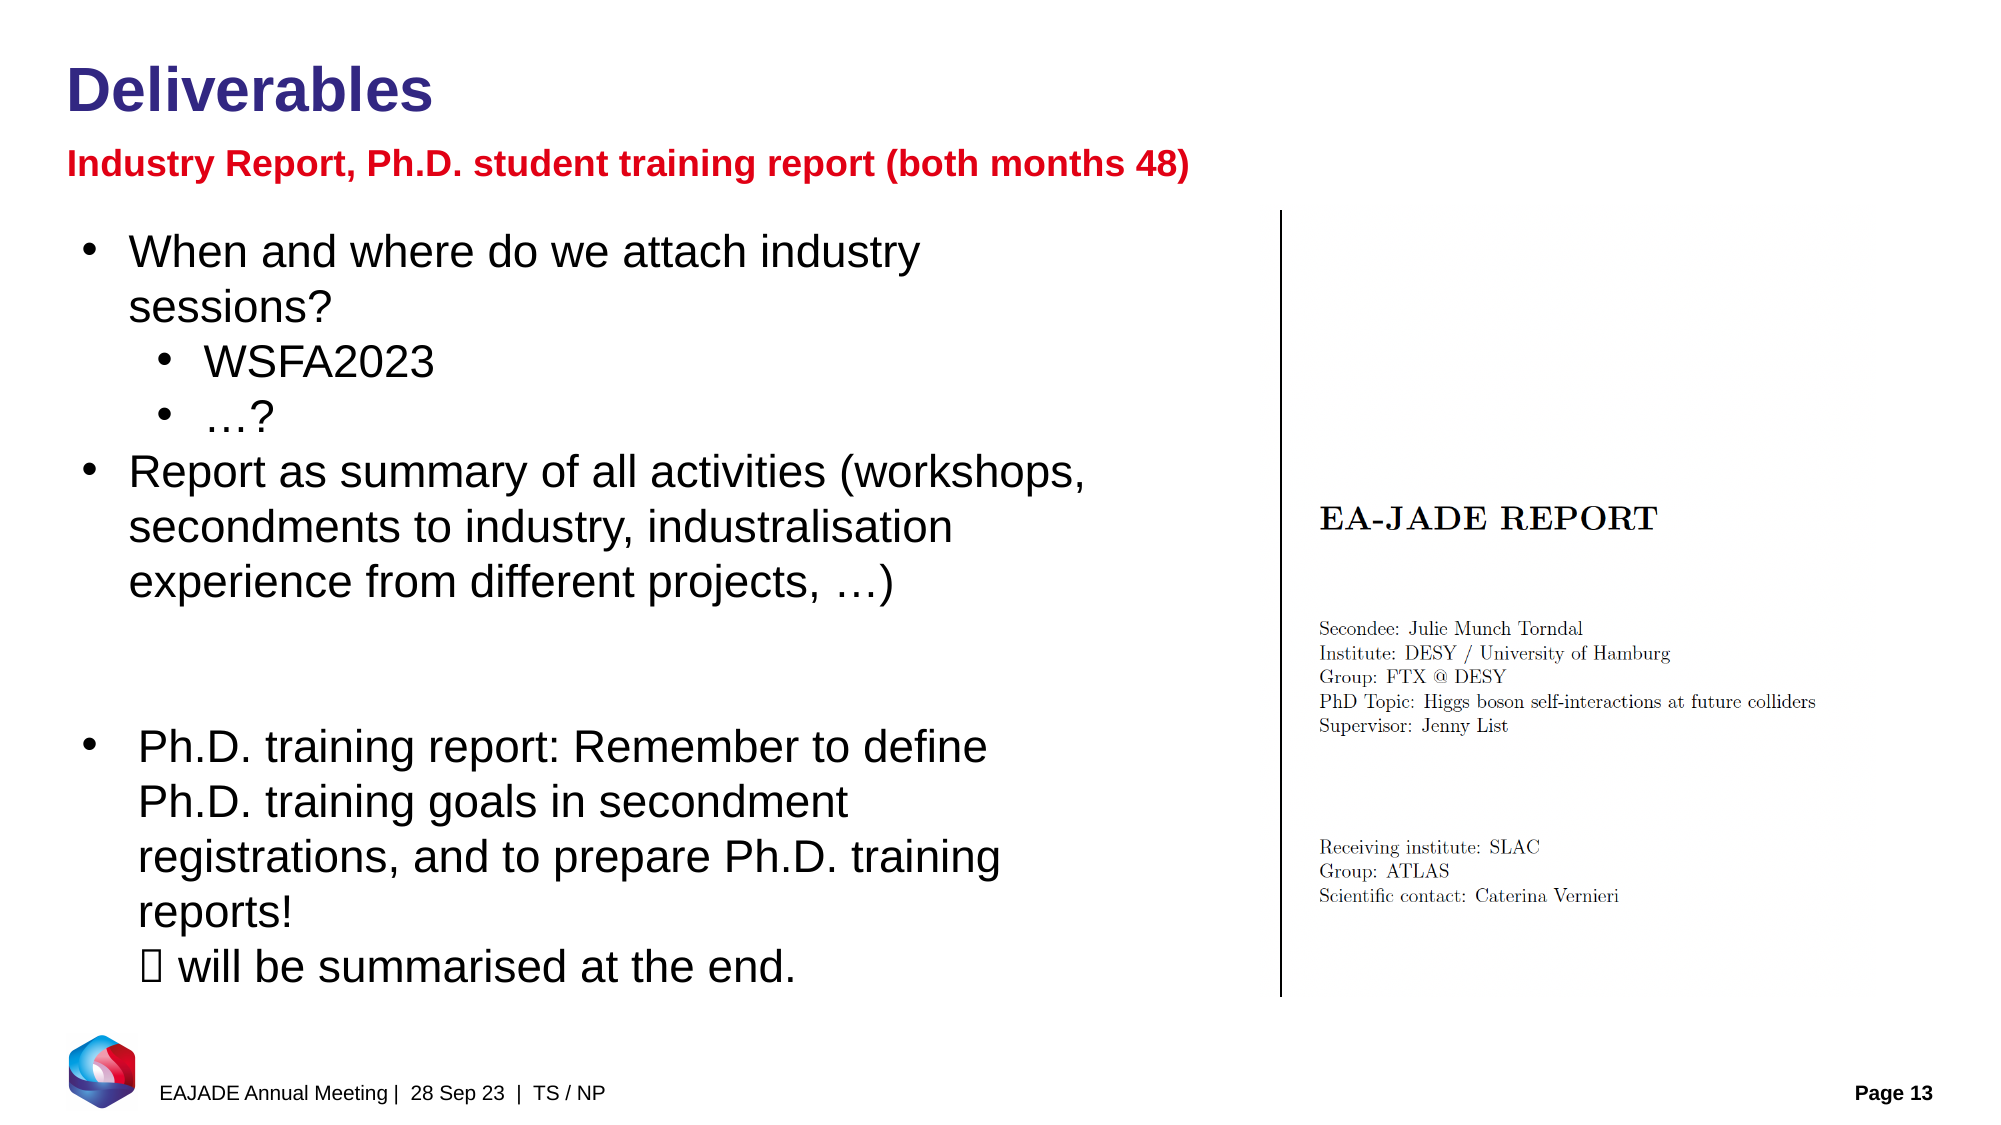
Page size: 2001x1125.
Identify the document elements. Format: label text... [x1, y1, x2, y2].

title Deliverables [66, 57, 1933, 132]
footer EAJADE Annual Meeting | 28 Sep 23 | TS / NP [159, 1079, 1792, 1111]
list Industry Report, Ph.D. student training report (both months 48) [66, 134, 1933, 197]
picture [66, 1033, 138, 1111]
text_box When and where do we attach industry sessions? WSFA2023 …? Report as summary of all activities (workshops, secondments to industry, industralisation experience from different projects, …) Ph.D. training report: Remember to define Ph.D. training goals in secondment registrations, and to prepare Ph.D. training reports!  will be summarised at the end. [66, 214, 1118, 999]
picture [1259, 204, 1876, 997]
